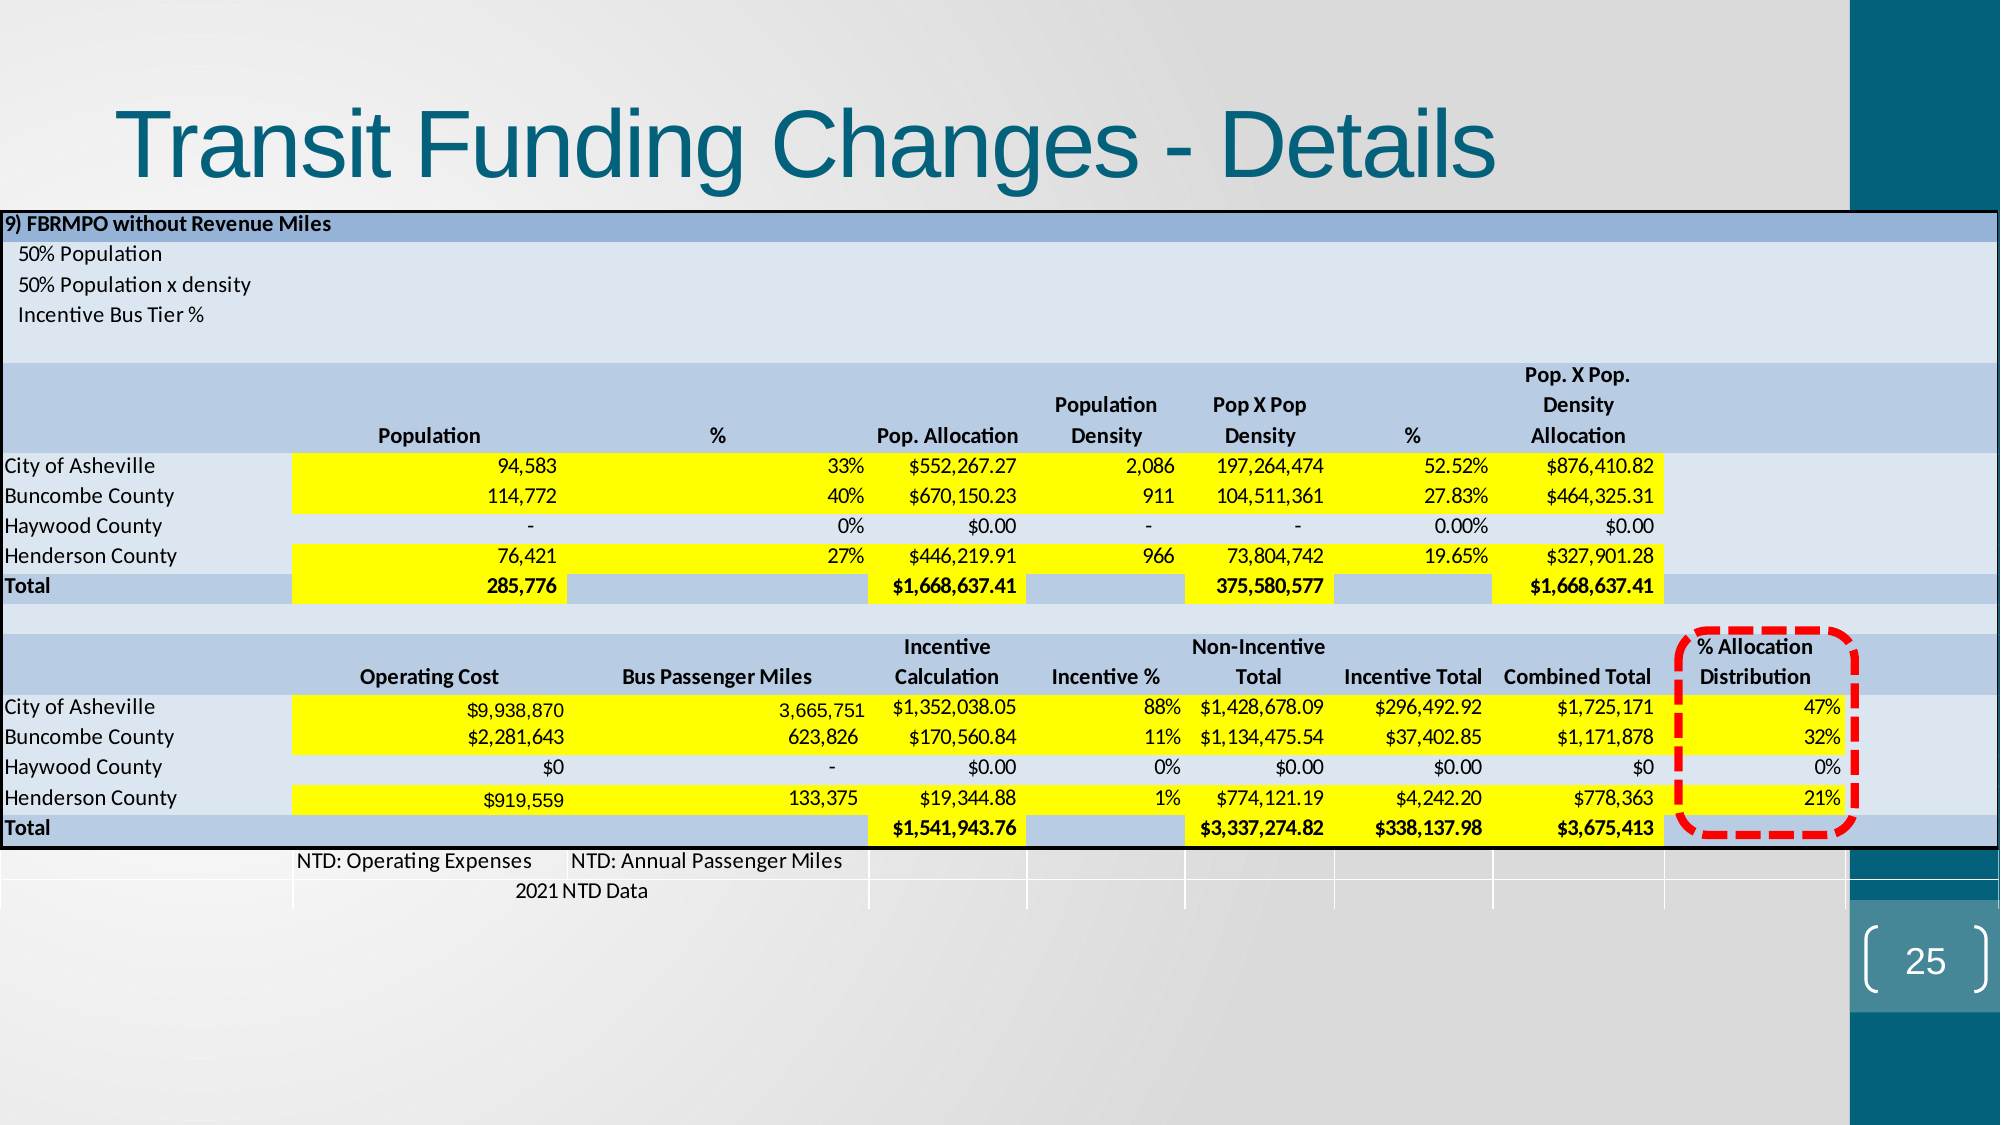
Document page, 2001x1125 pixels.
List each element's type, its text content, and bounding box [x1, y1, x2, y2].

title Transit Funding Changes - Details [99, 45, 1767, 202]
picture [0, 209, 2000, 911]
slide_number 25 [1864, 925, 1988, 994]
